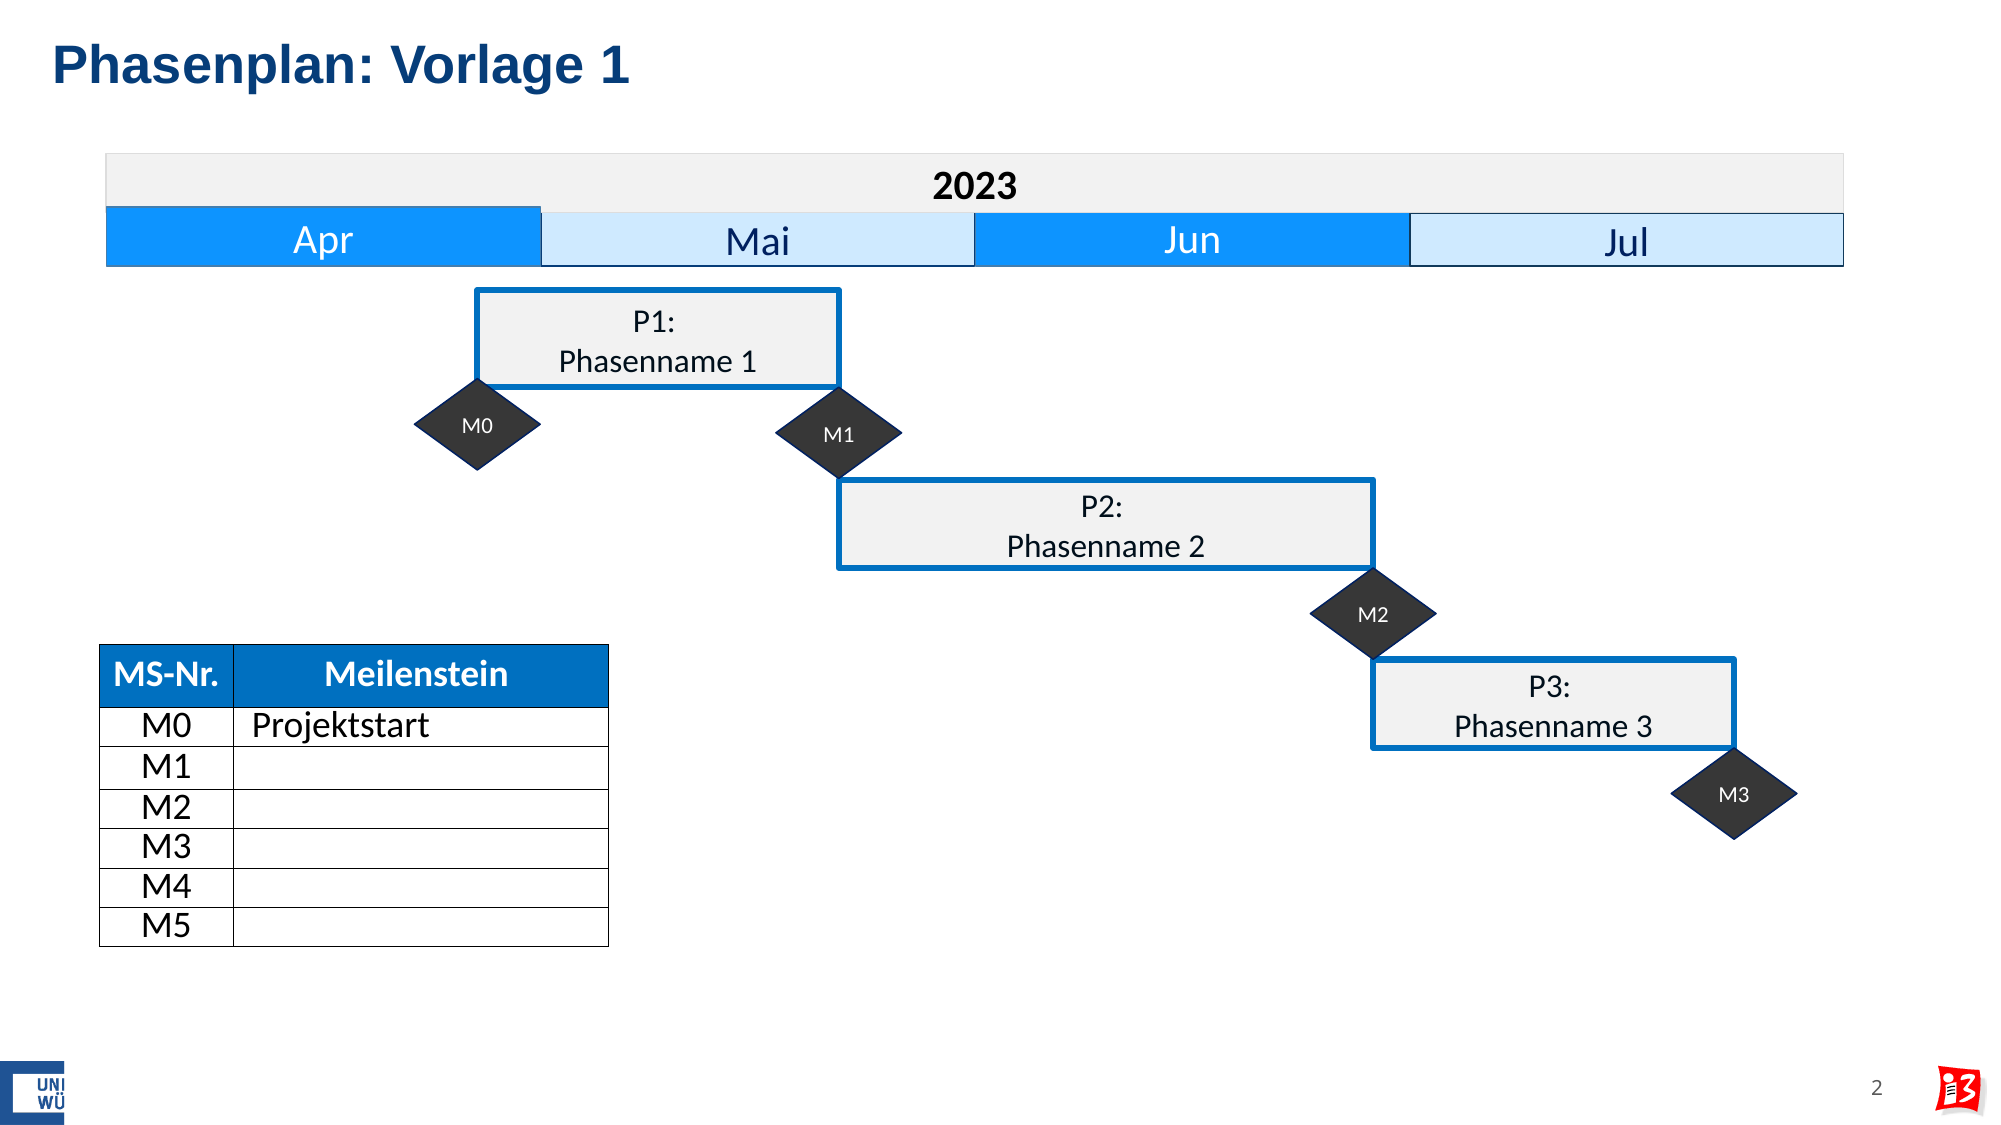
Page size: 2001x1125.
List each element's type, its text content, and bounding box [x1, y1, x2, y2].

table_cell M0 [100, 708, 233, 746]
table_cell [234, 747, 608, 789]
text_box 2023 [106, 153, 1844, 213]
picture [0, 1061, 65, 1125]
table_cell [234, 790, 608, 828]
table_cell M4 [100, 869, 233, 907]
table_cell Projektstart [234, 708, 608, 746]
table_cell [234, 829, 608, 868]
text_box Jun [975, 213, 1409, 266]
table_header Meilenstein [234, 645, 608, 707]
title Phasenplan: Vorlage 1 [37, 9, 1963, 116]
slide_number 2 [1832, 1070, 1922, 1108]
table_cell M1 [100, 747, 233, 789]
table_cell [234, 908, 608, 946]
text_box M1 [775, 387, 902, 479]
table_header MS-Nr. [100, 645, 233, 707]
table_cell [234, 869, 608, 907]
table_cell M5 [100, 908, 233, 946]
table_cell M2 [100, 790, 233, 828]
text_box M0 [414, 378, 541, 470]
text_box Apr [106, 206, 541, 266]
text_box M3 [1671, 747, 1797, 840]
text_box P1: Phasenname 1 [477, 290, 839, 388]
text_box P2: Phasenname 2 [838, 479, 1374, 568]
text_box Jul [1409, 213, 1844, 266]
table_cell M3 [100, 829, 233, 868]
text_box Mai [541, 213, 975, 266]
text_box P3: Phasenname 3 [1373, 659, 1735, 748]
text_box M2 [1310, 567, 1437, 660]
